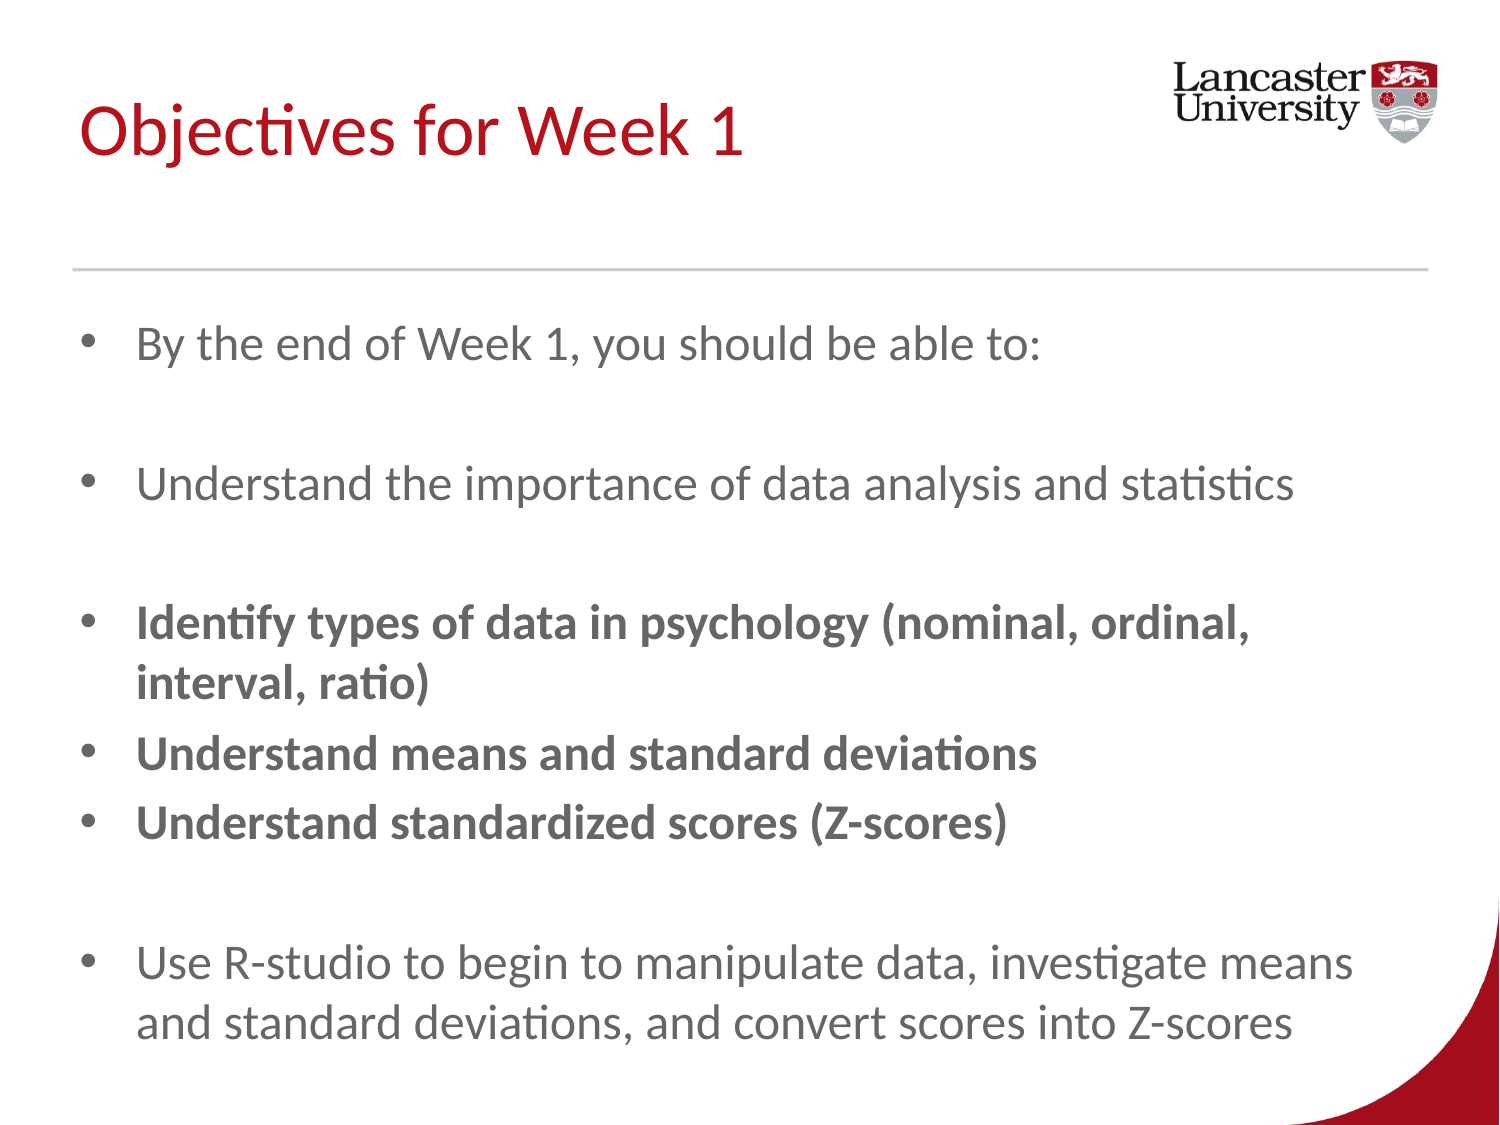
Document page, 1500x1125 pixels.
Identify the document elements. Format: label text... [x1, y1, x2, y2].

picture [0, 0, 1499, 1125]
list By the end of Week 1, you should be able to: Understand the importance of data analysis and statistics Identify types of data in psychology (nominal, ordinal, interval, ratio) Understand means and standard deviations Understand standardized scores (Z-scores) Use R-studio to begin to manipulate data, investigate means and standard deviations, and convert scores into Z-scores [64, 302, 1447, 1083]
title Objectives for Week 1 [64, 90, 1176, 279]
